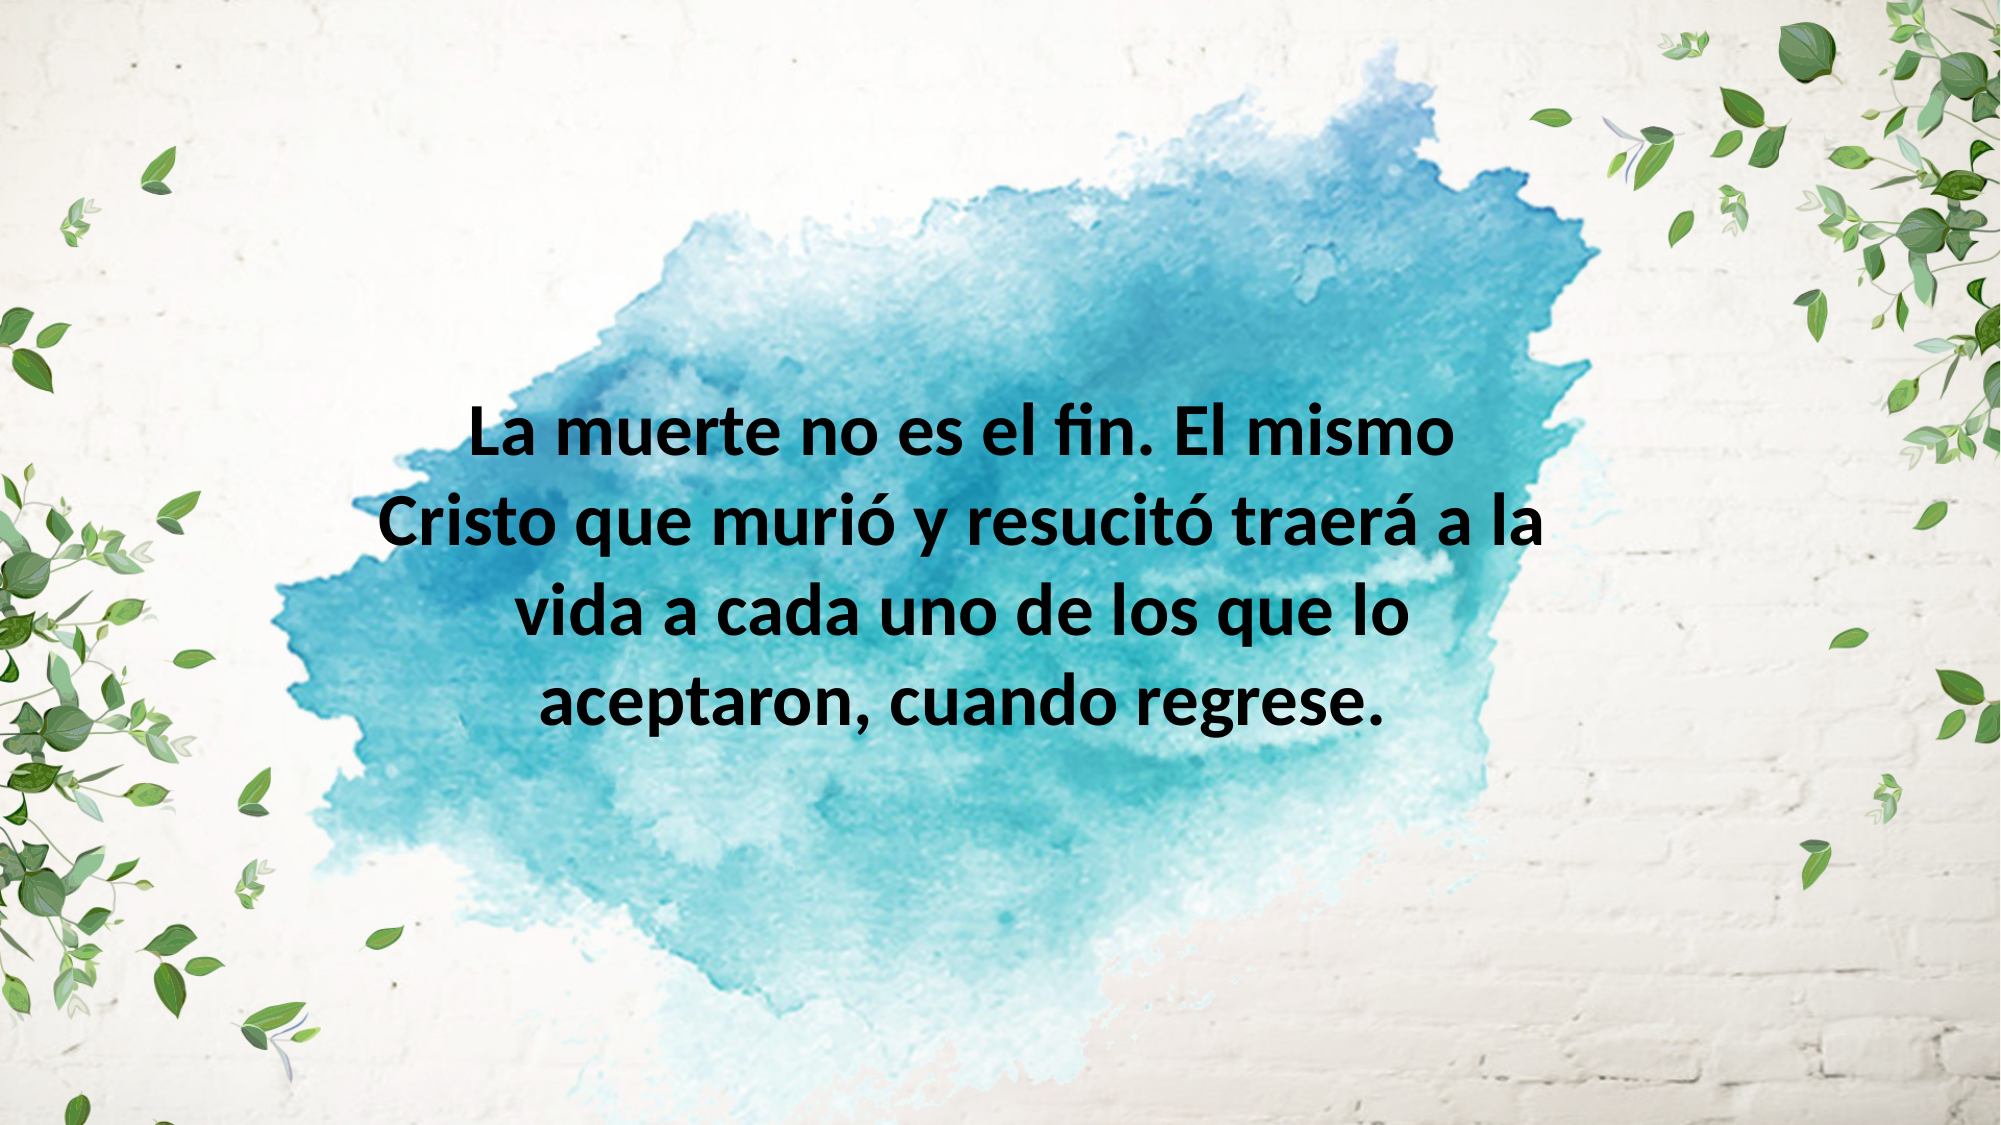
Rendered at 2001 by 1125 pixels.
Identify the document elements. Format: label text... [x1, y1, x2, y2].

picture [0, 0, 2001, 1125]
text_box La muerte no es el fin. El mismo Cristo que murió y resucitó traerá a la vida a cada uno de los que lo aceptaron, cuando regrese. [362, 373, 1564, 748]
